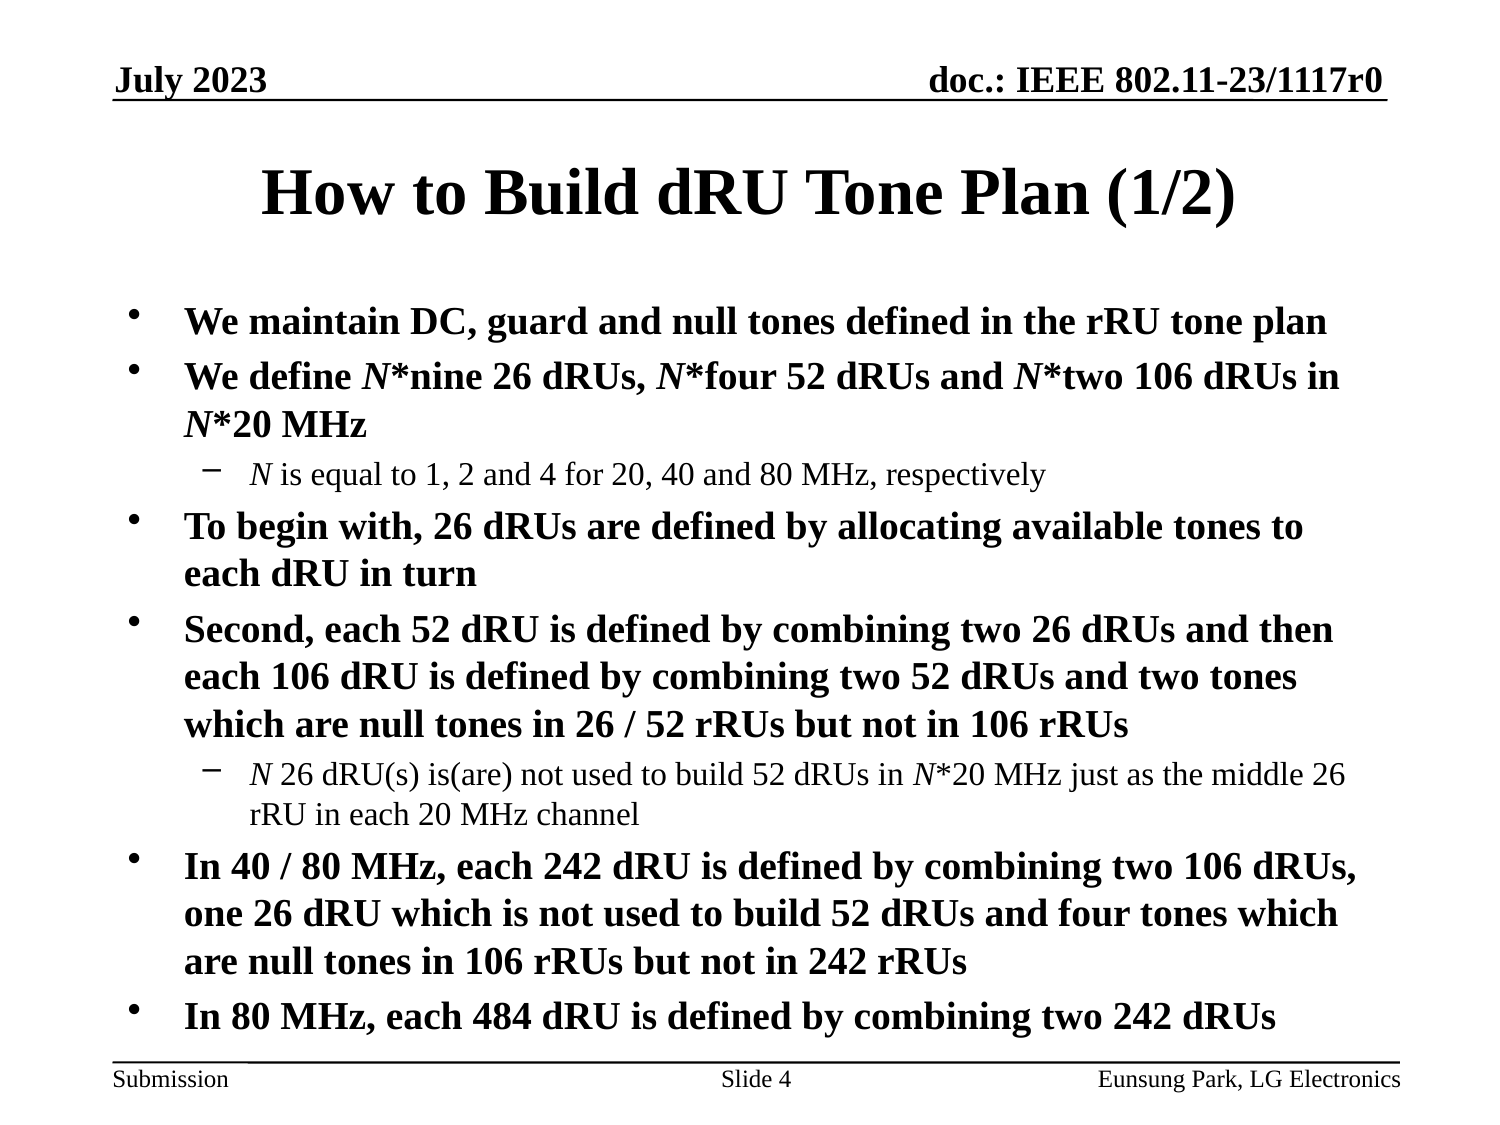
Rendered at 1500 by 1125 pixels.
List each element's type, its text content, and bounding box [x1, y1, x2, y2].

title How to Build dRU Tone Plan (1/2) [112, 112, 1388, 263]
slide_number Slide 4 [712, 1061, 800, 1093]
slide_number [114, 54, 270, 101]
list We maintain DC, guard and null tones defined in the rRU tone plan We define N*nine 26 dRUs, N*four 52 dRUs and N*two 106 dRUs in N*20 MHz N is equal to 1, 2 and 4 for 20, 40 and 80 MHz, respectively To begin with, 26 dRUs are defined by allocating available tones to each dRU in turn Second, each 52 dRU is defined by combining two 26 dRUs and then each 106 dRU is defined by combining two 52 dRUs and two tones which are null tones in 26 / 52 rRUs but not in 106 rRUs N 26 dRU(s) is(are) not used to build 52 dRUs in N*20 MHz just as the middle 26 rRU in each 20 MHz channel In 40 / 80 MHz, each 242 dRU is defined by combining two 106 dRUs, one 26 dRU which is not used to build 52 dRUs and four tones which are null tones in 106 rRUs but not in 242 rRUs In 80 MHz, each 484 dRU is defined by combining two 242 dRUs [112, 287, 1388, 1000]
footer Eunsung Park, LG Electronics [1038, 1061, 1402, 1093]
